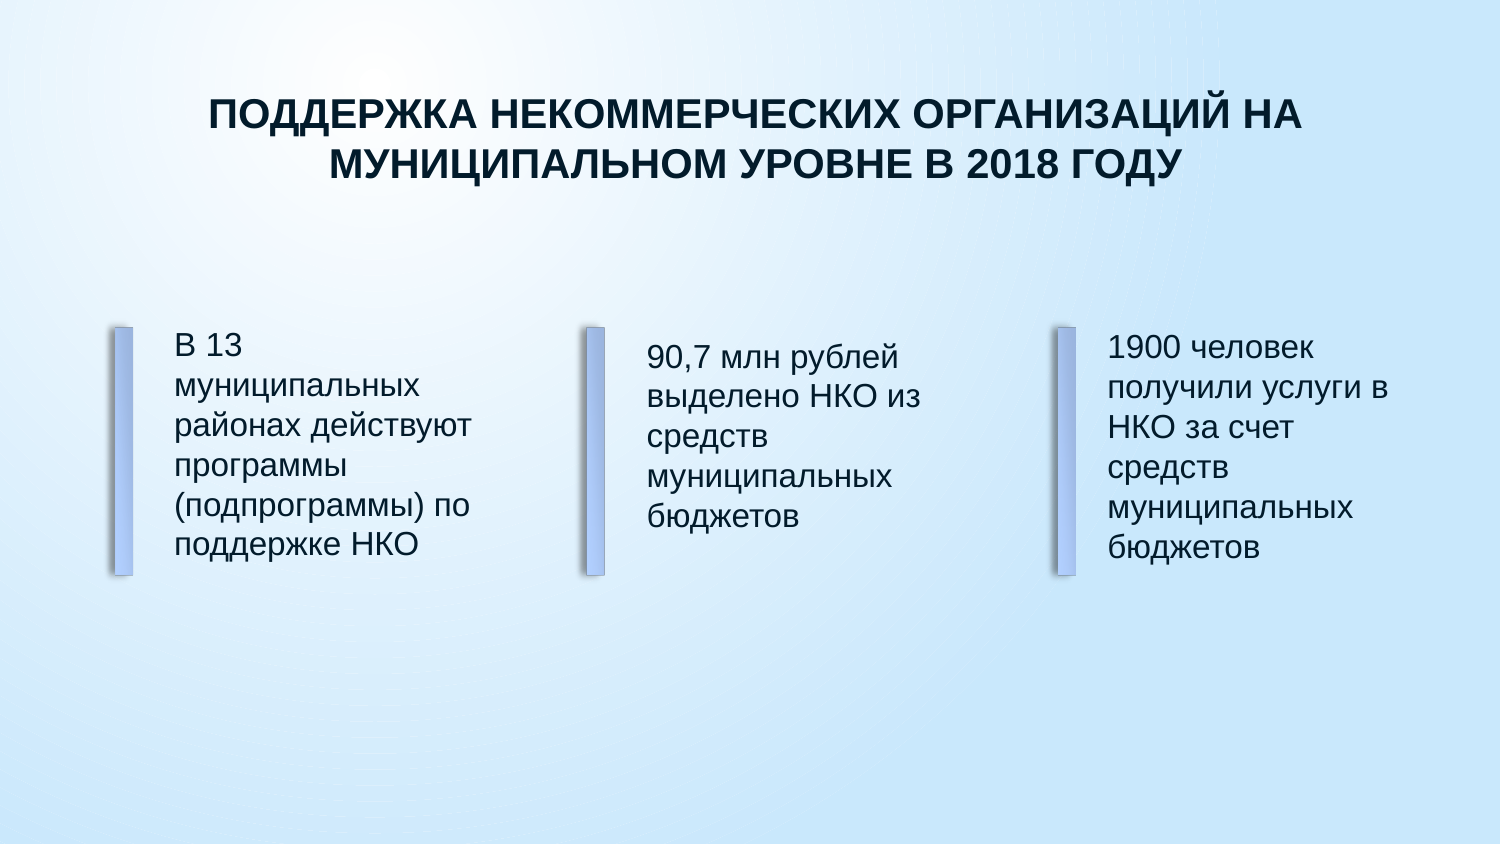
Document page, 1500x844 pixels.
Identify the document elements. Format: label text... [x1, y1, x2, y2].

text_box 1900 человек получили услуги в НКО за счет средств муниципальных бюджетов [1092, 317, 1423, 633]
title Поддержка некоммерческих организаций на муниципальном уровне в 2018 году [80, 79, 1431, 221]
picture [100, 315, 1079, 588]
